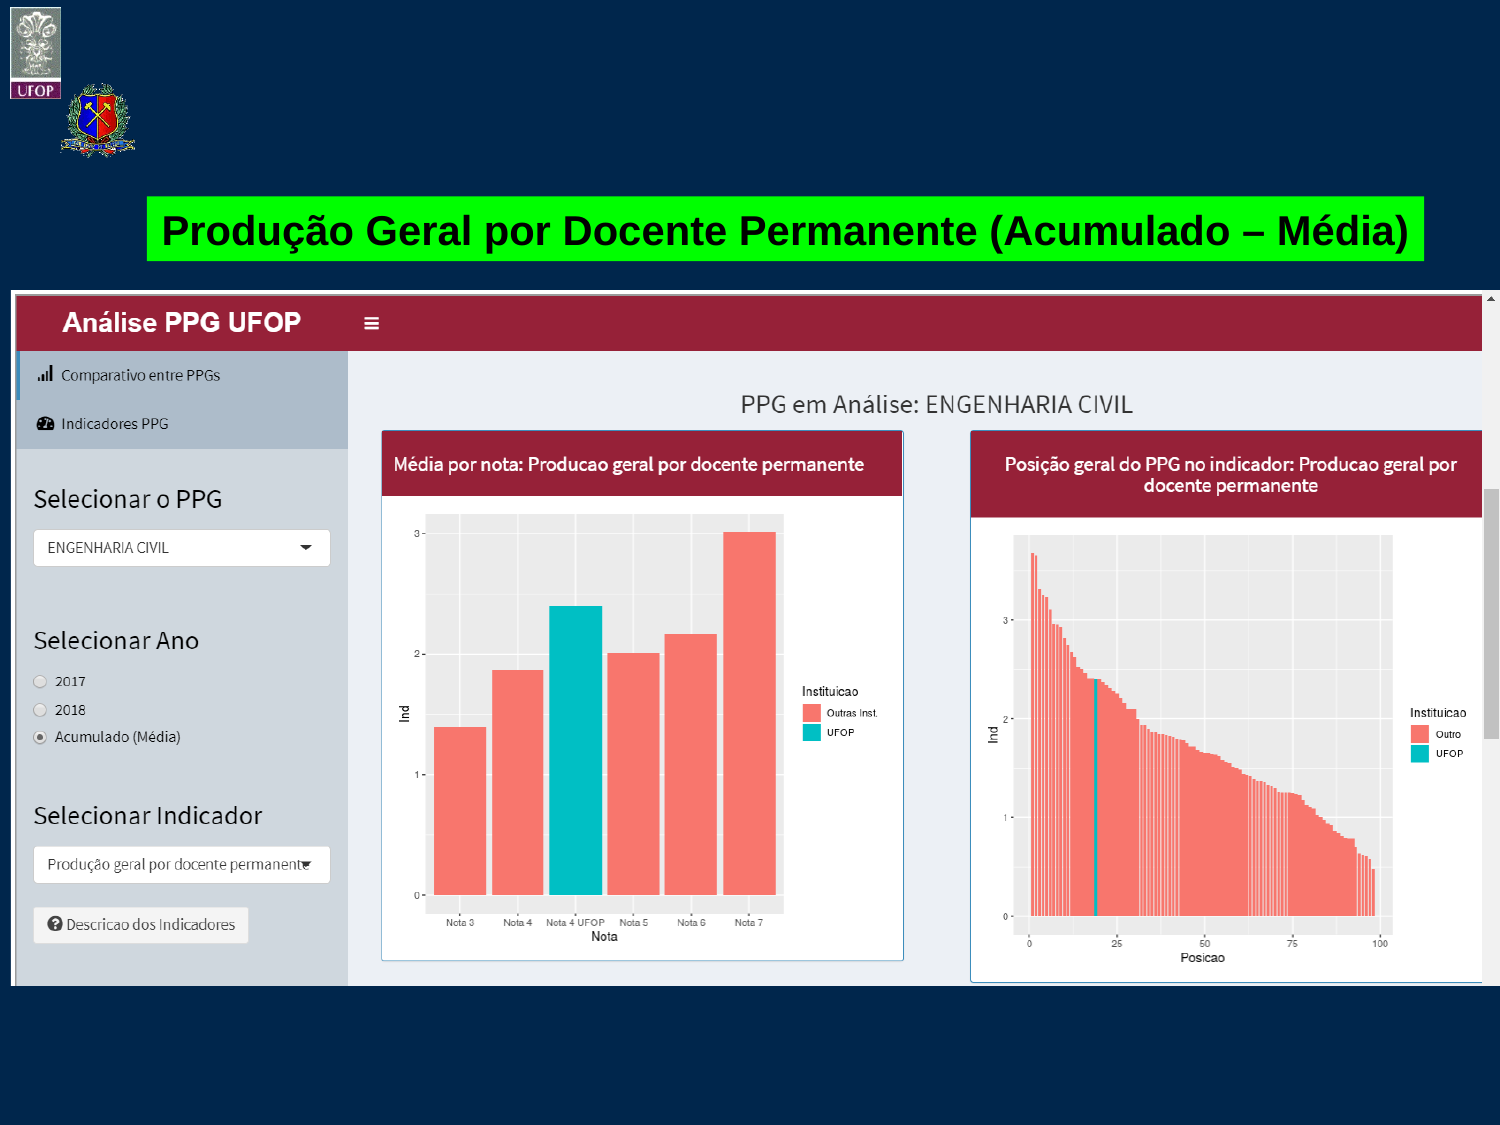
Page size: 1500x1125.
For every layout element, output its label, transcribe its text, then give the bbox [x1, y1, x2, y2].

picture [10, 290, 1500, 986]
text_box Produção Geral por Docente Permanente (Acumulado – Média) [146, 196, 1425, 262]
picture [10, 7, 136, 158]
